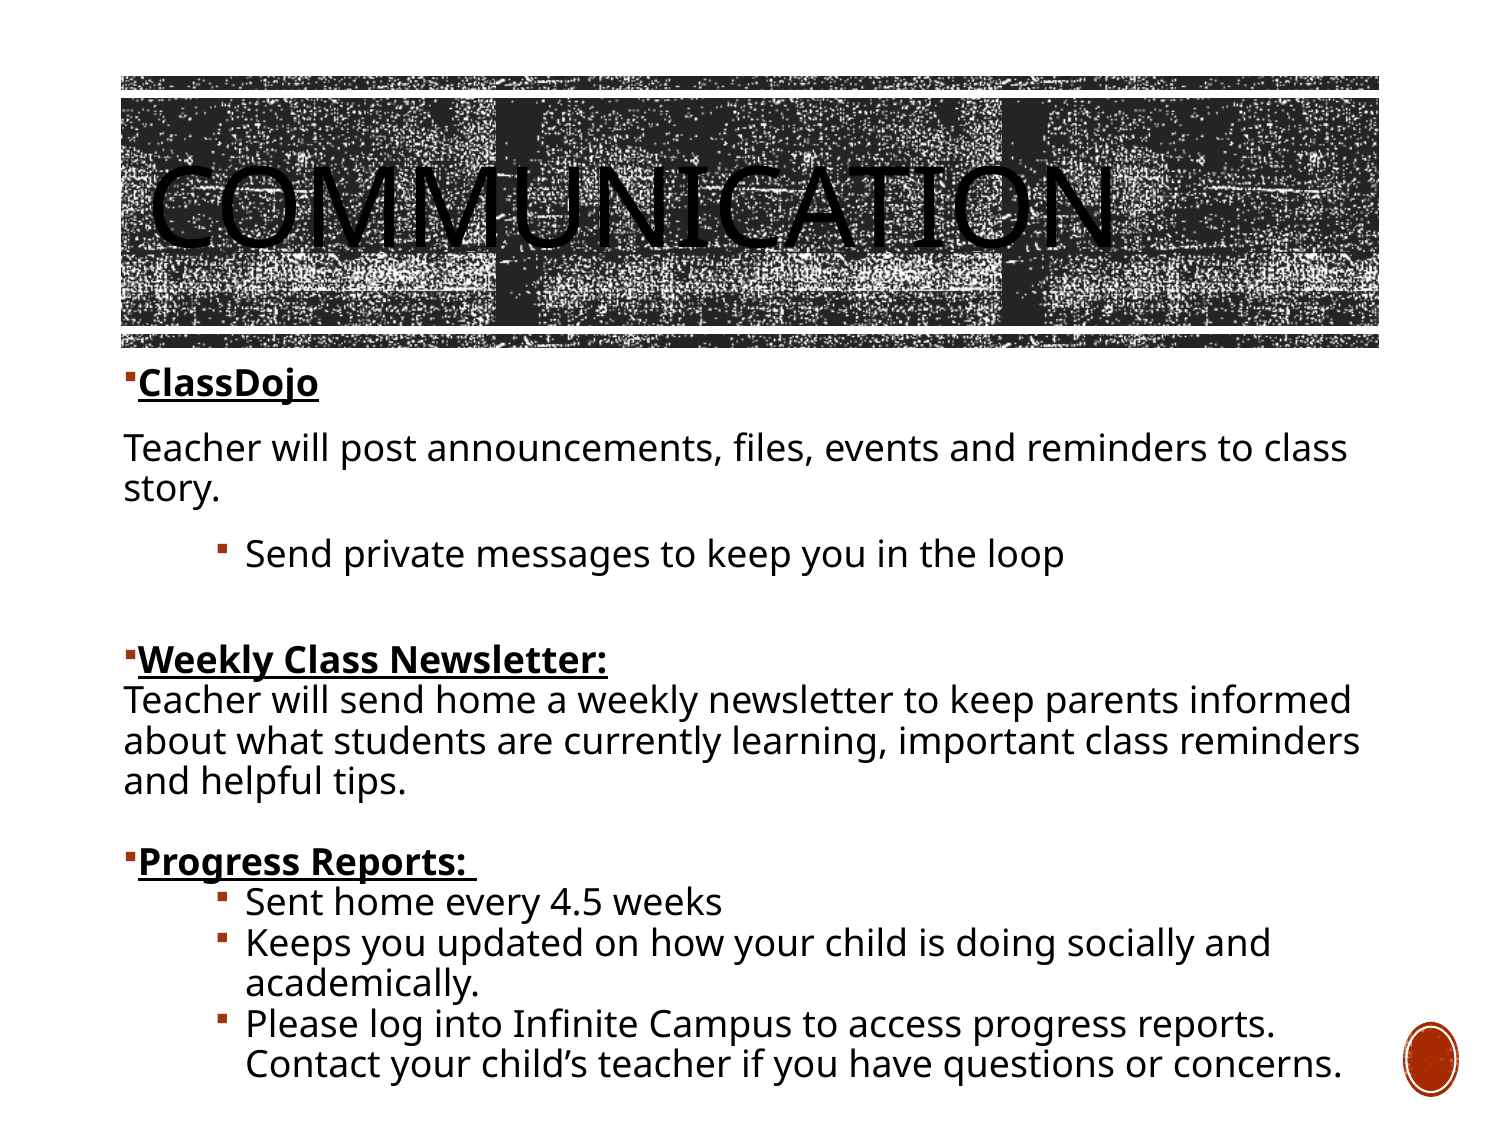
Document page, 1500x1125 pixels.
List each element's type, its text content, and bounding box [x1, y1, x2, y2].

text_box [120, 75, 1380, 90]
text_box [120, 98, 131, 318]
text_box [0, 0, 1500, 1125]
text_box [1404, 1023, 1458, 1096]
title Communication [131, 79, 1370, 318]
text_box [1370, 98, 1380, 318]
text_box ClassDojo Teacher will post announcements, files, events and reminders to class story. Send private messages to keep you in the loop Weekly Class Newsletter: Teacher will send home a weekly newsletter to keep parents informed about what students are currently learning, important class reminders and helpful tips. Progress Reports: Sent home every 4.5 weeks Keeps you updated on how your child is doing socially and academically. Please log into Infinite Campus to access progress reports. Contact your child’s teacher if you have questions or concerns. [108, 318, 1428, 951]
